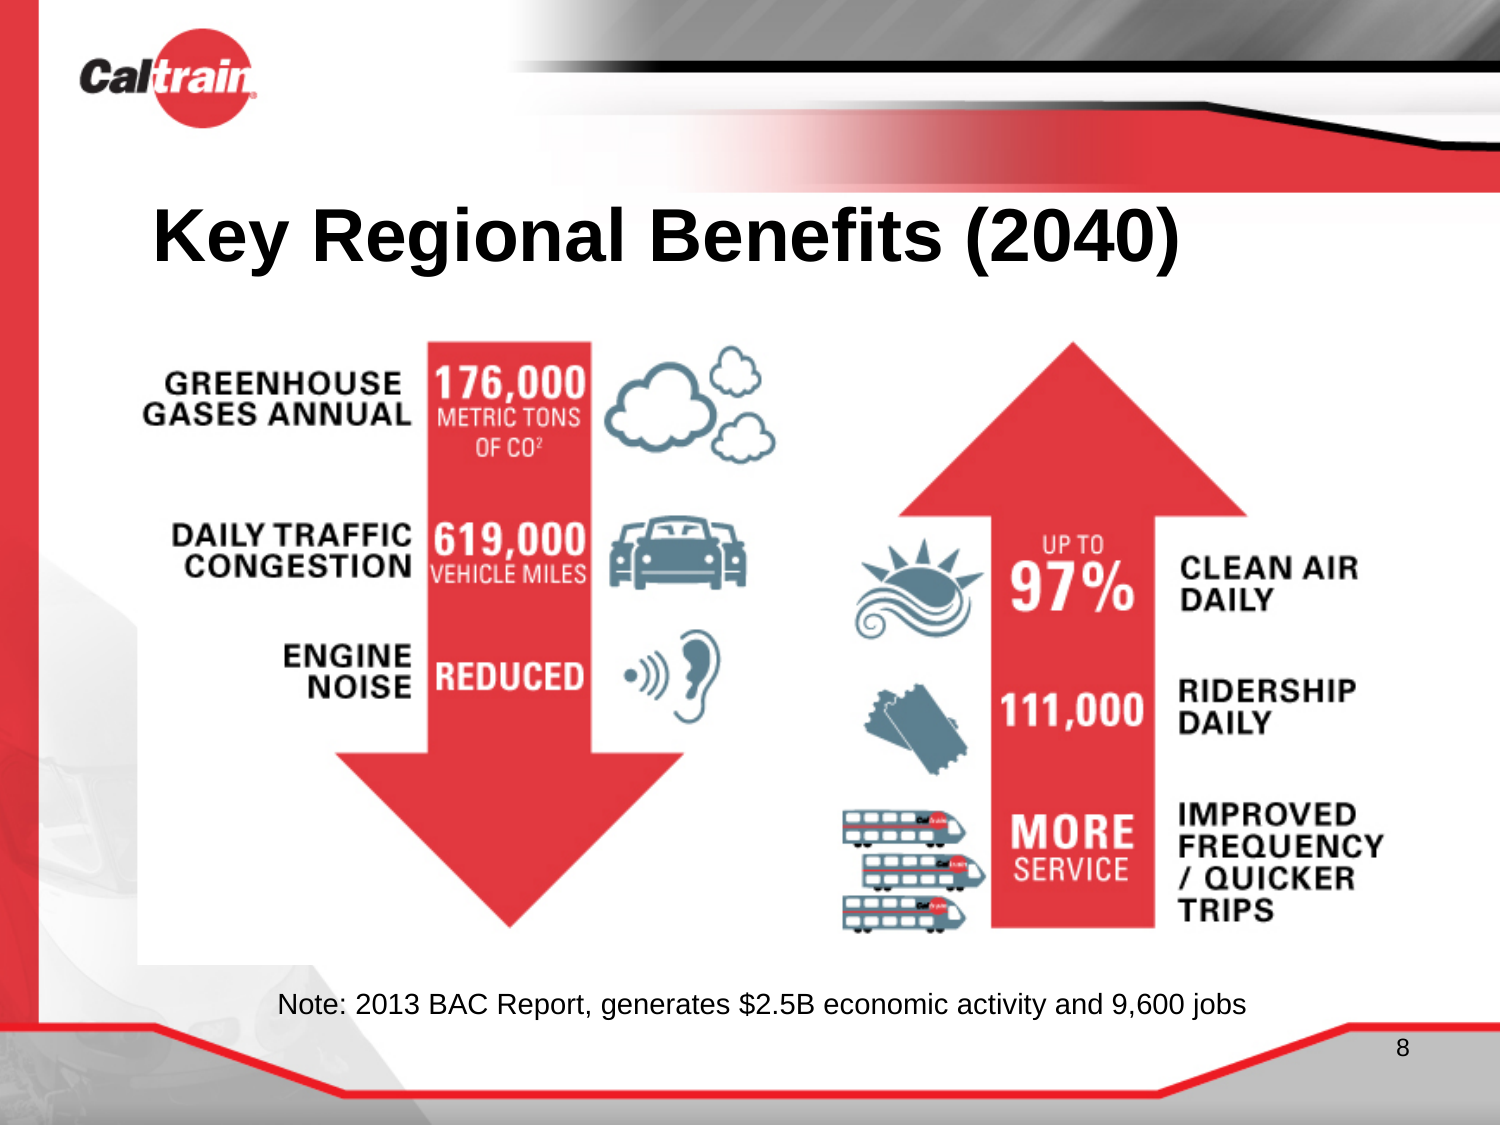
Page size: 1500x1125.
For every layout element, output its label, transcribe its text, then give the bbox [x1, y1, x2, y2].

title Key Regional Benefits (2040) [137, 174, 1363, 288]
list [137, 312, 1413, 966]
slide_number 8 [1074, 1024, 1425, 1103]
picture [0, 0, 1500, 1125]
text_box Note: 2013 BAC Report, generates $2.5B economic activity and 9,600 jobs [262, 977, 1275, 1028]
